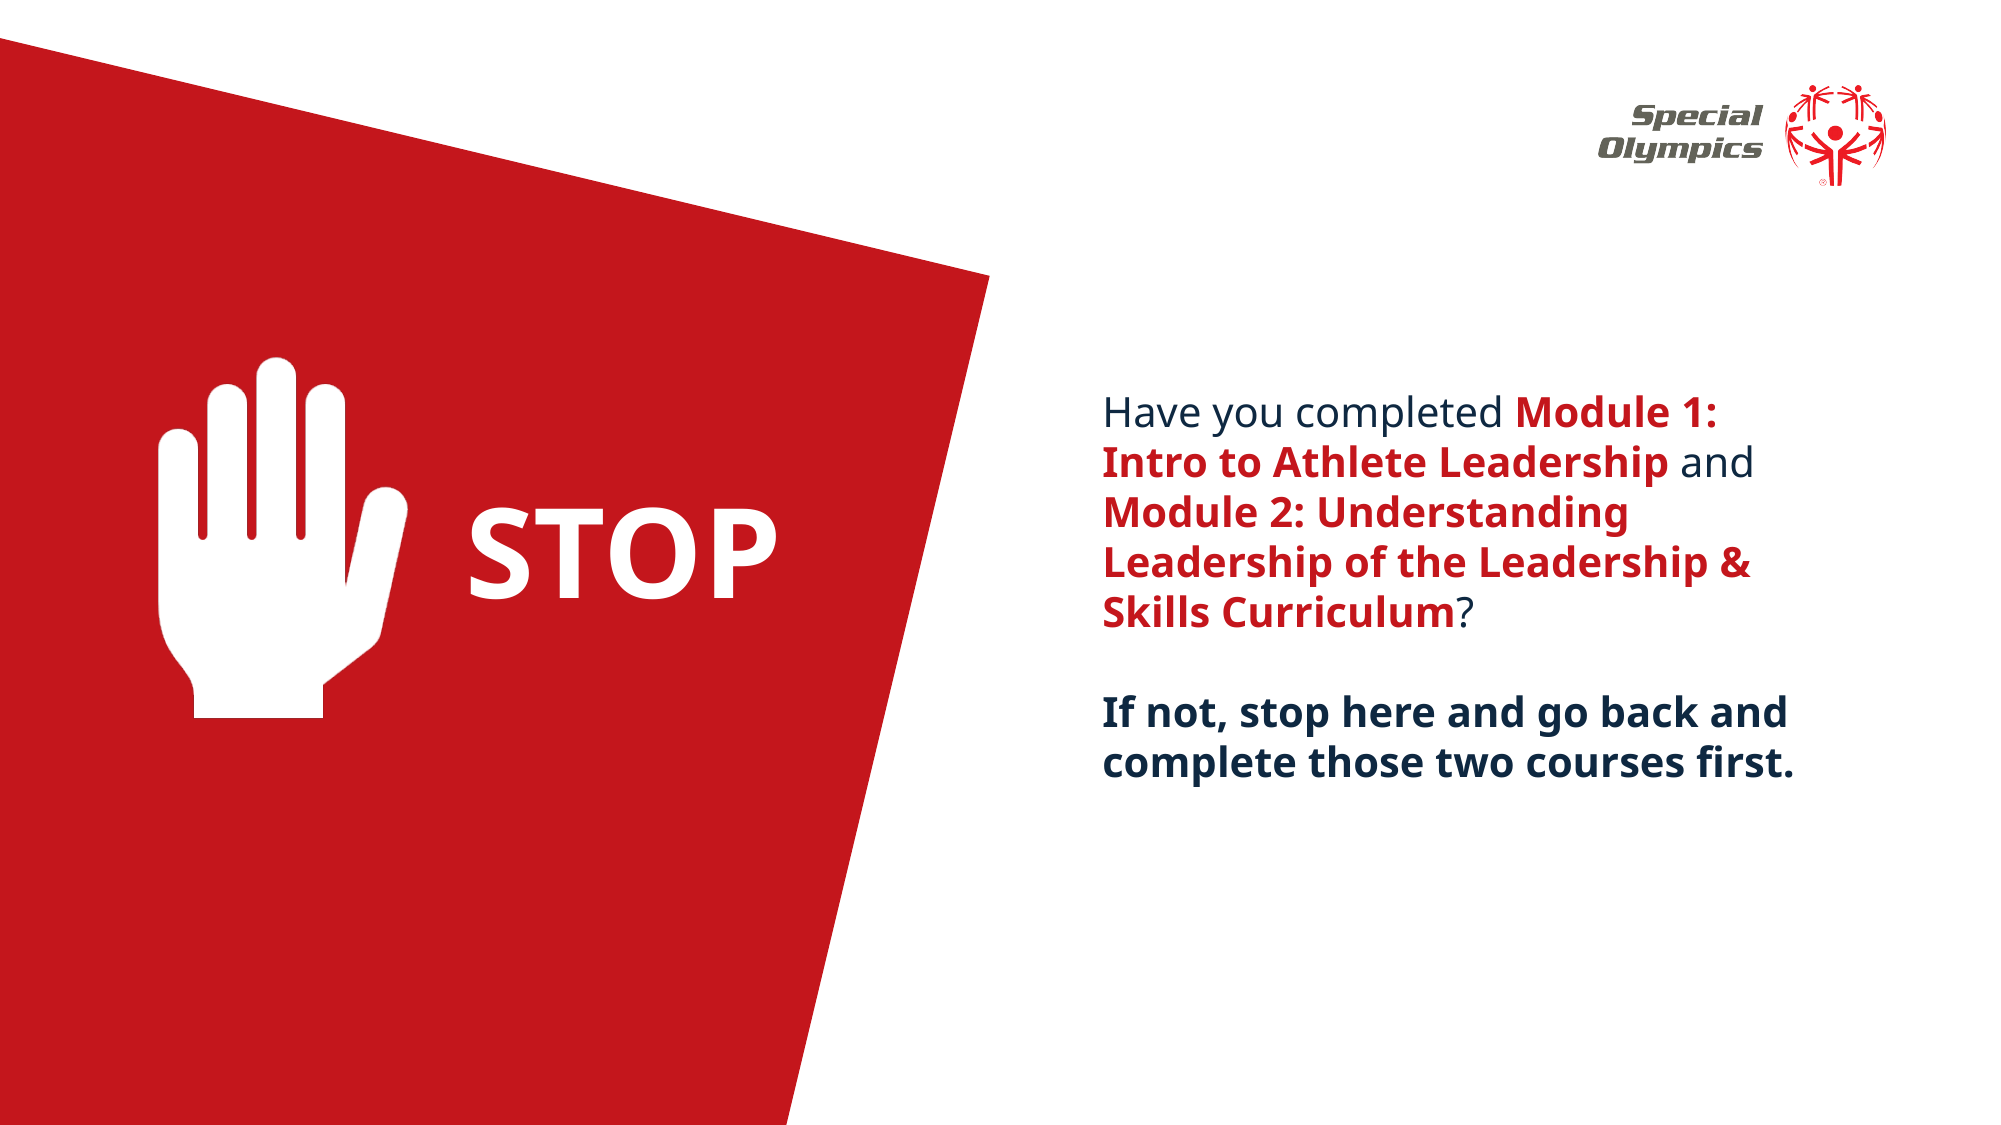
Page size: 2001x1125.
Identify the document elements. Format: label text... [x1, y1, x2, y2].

picture [1598, 85, 1886, 186]
text_box STOP [498, 466, 995, 631]
text_box [0, 36, 992, 1125]
picture [68, 325, 498, 754]
text_box Have you completed Module 1: Intro to Athlete Leadership and Module 2: Understanding Leadership of the Leadership & Skills Curriculum? If not, stop here and go back and complete those two courses first. [1087, 378, 1825, 793]
